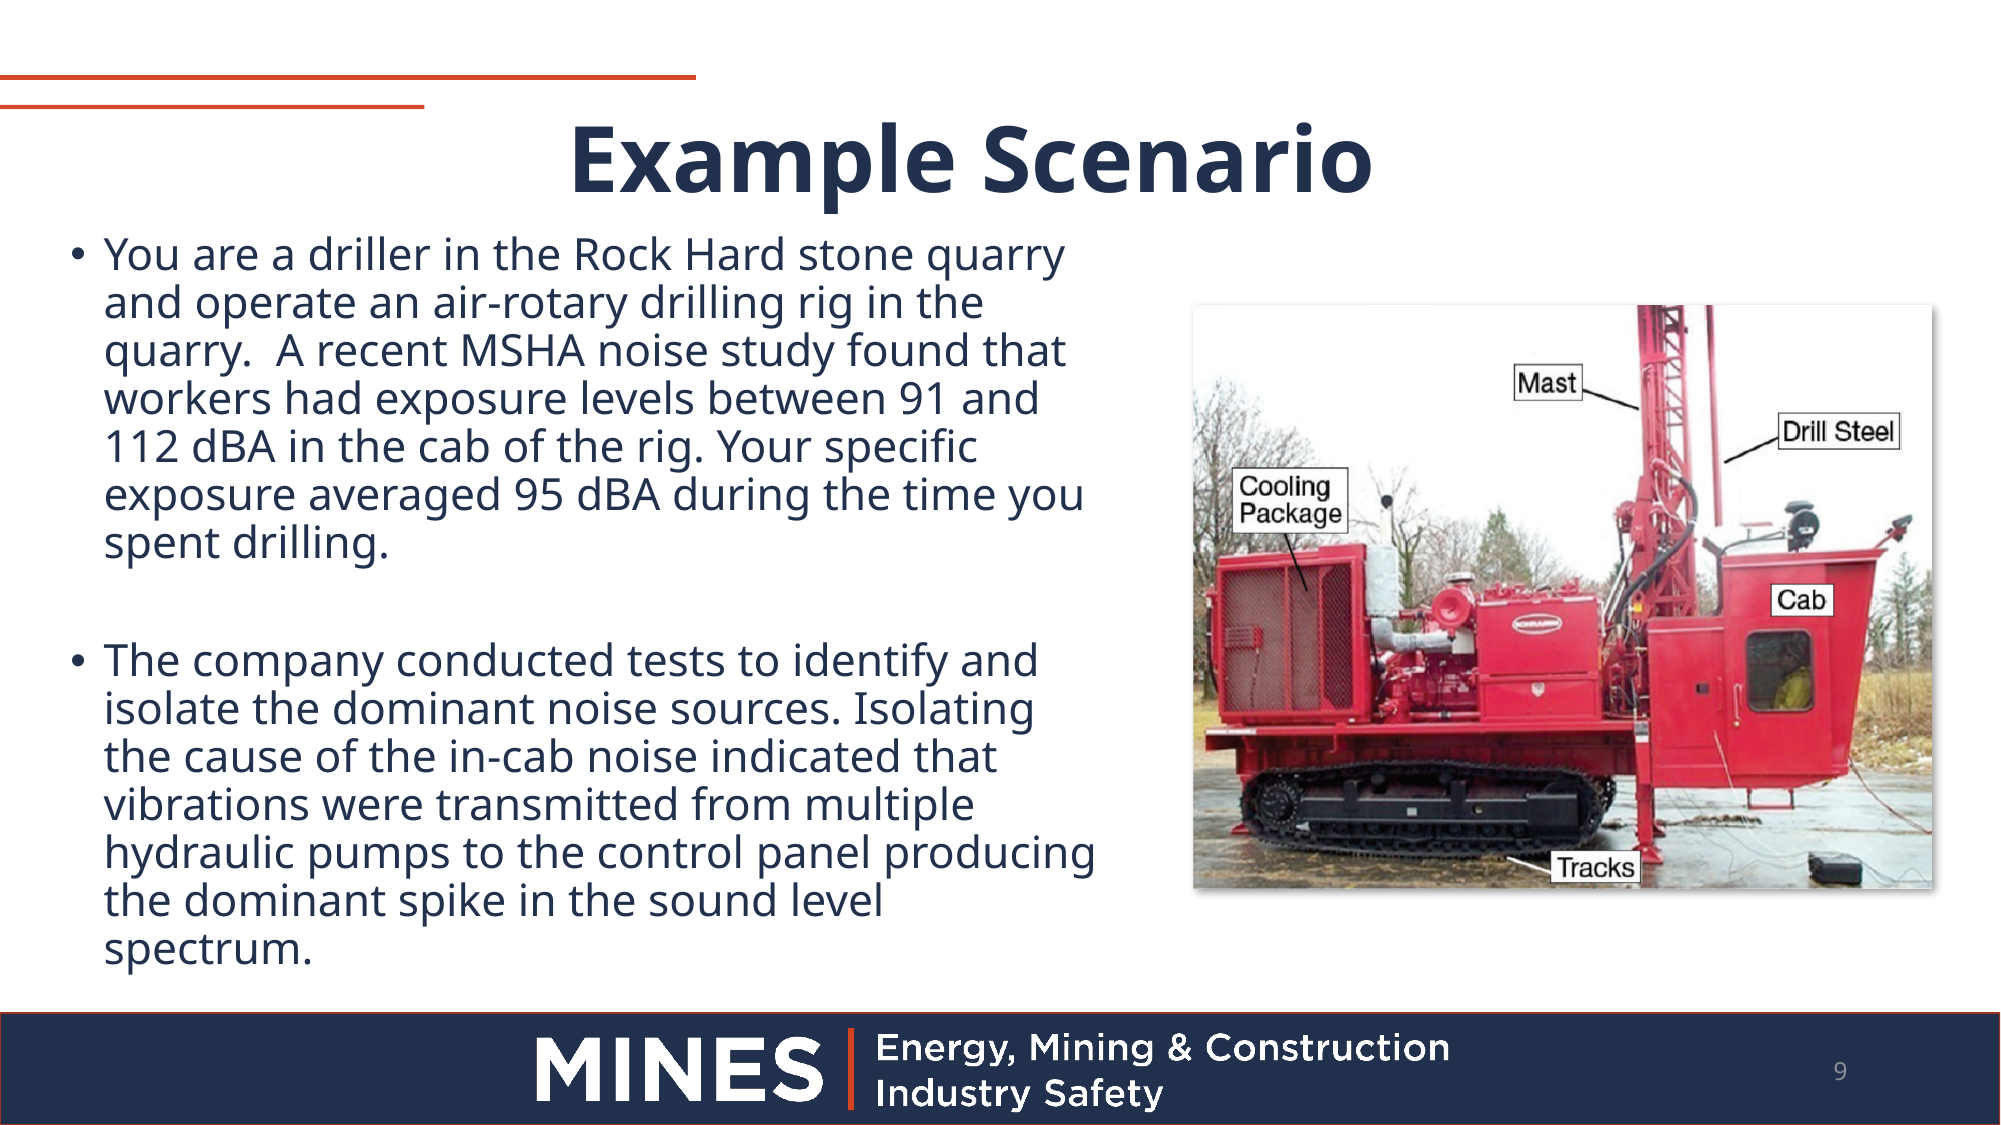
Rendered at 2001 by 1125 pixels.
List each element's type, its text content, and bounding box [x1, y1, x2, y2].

title Example Scenario [552, 100, 1447, 225]
list You are a driller in the Rock Hard stone quarry and operate an air-rotary drilling rig in the quarry. A recent MSHA noise study found that workers had exposure levels between 91 and 112 dBA in the cab of the rig. Your specific exposure averaged 95 dBA during the time you spent drilling. The company conducted tests to identify and isolate the dominant noise sources. Isolating the cause of the in-cab noise indicated that vibrations were transmitted from multiple hydraulic pumps to the control panel producing the dominant spike in the sound level spectrum. [55, 224, 1124, 983]
picture [513, 1004, 1487, 1125]
slide_number 9 [1412, 1042, 1863, 1103]
picture [1193, 305, 1932, 889]
